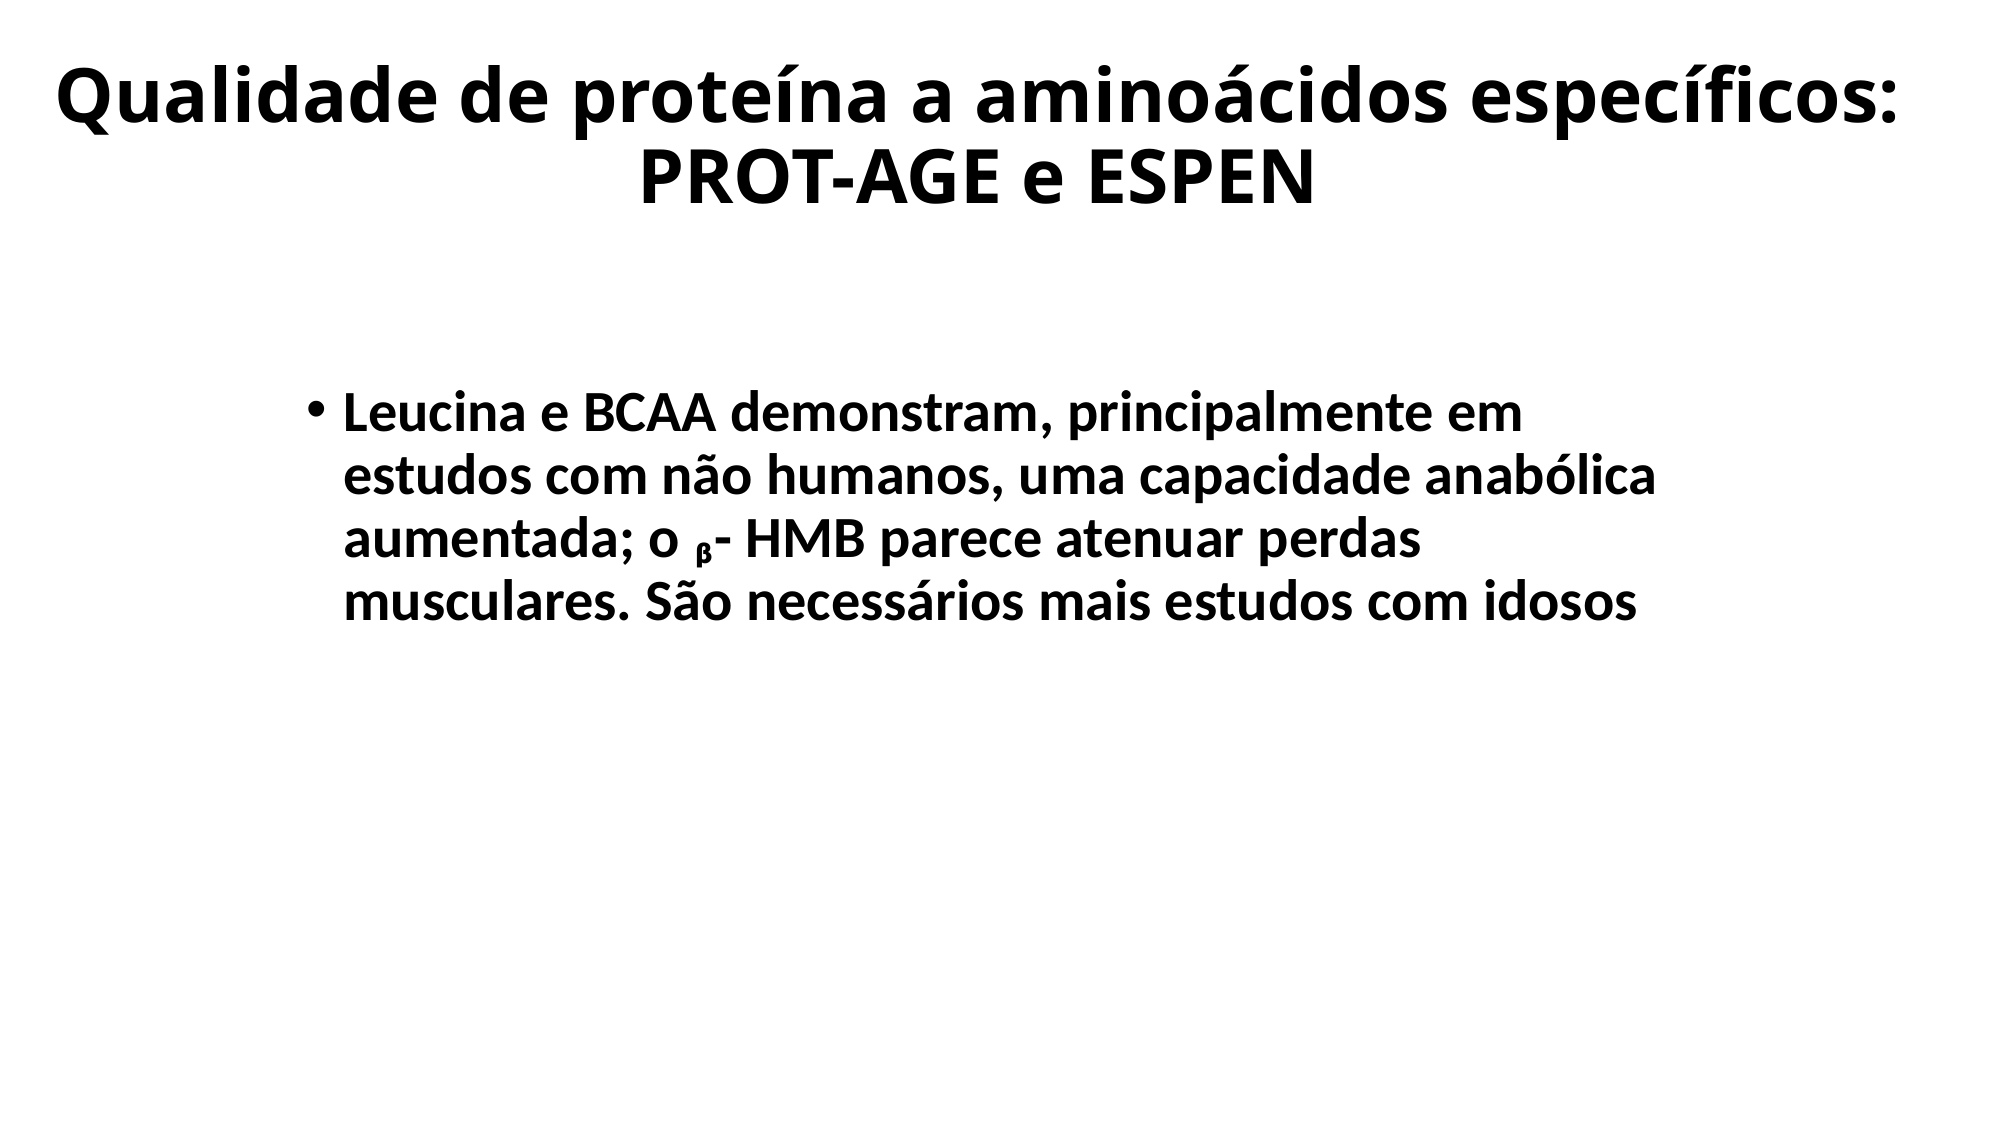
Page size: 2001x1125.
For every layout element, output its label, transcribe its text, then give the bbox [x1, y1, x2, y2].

list Leucina e BCAA demonstram, principalmente em estudos com não humanos, uma capacidade anabólica aumentada; o ᵦ- HMB parece atenuar perdas musculares. São necessários mais estudos com idosos [291, 373, 1721, 1094]
title Qualidade de proteína a aminoácidos específicos: PROT-AGE e ESPEN [11, 45, 1945, 233]
